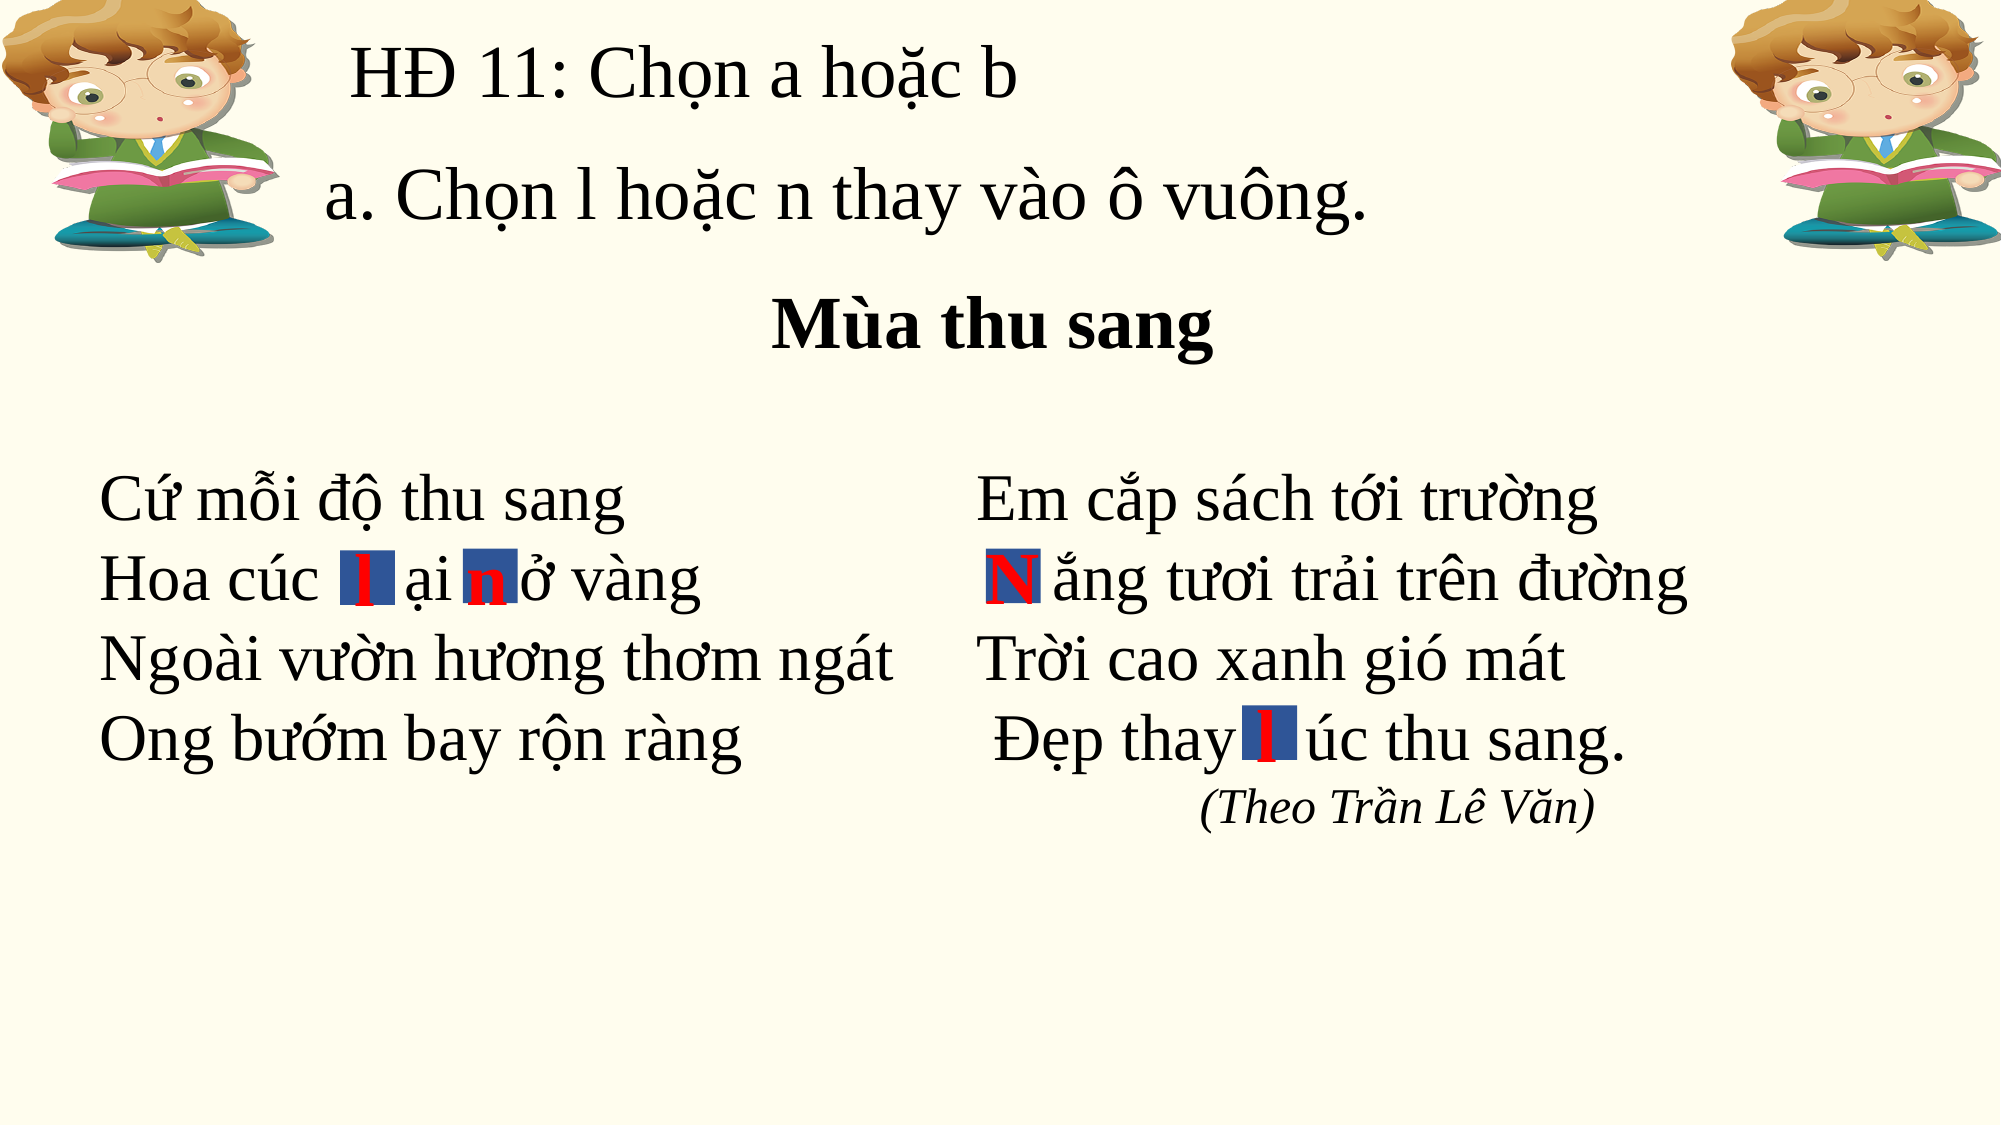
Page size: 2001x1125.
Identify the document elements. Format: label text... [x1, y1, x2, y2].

text_box l [339, 524, 417, 630]
picture [1687, 0, 2001, 297]
picture [0, 0, 311, 298]
text_box n [451, 522, 529, 628]
text_box Mùa thu sang Cứ mỗi độ thu sang Em cắp sách tới trường Hoa cúc ại ở vàng ắng tươi trải trên đường Ngoài vườn hương thơm ngát Trời cao xanh gió mát Ong bướm bay rộn ràng Đẹp thay úc thu sang. (Theo Trần Lê Văn) [84, 266, 1901, 842]
text_box a. Chọn l hoặc n thay vào ô vuông. [311, 136, 1481, 242]
text_box l [1242, 679, 1319, 785]
text_box HĐ 11: Chọn a hoặc b [335, 14, 1687, 120]
text_box N [971, 522, 1048, 628]
